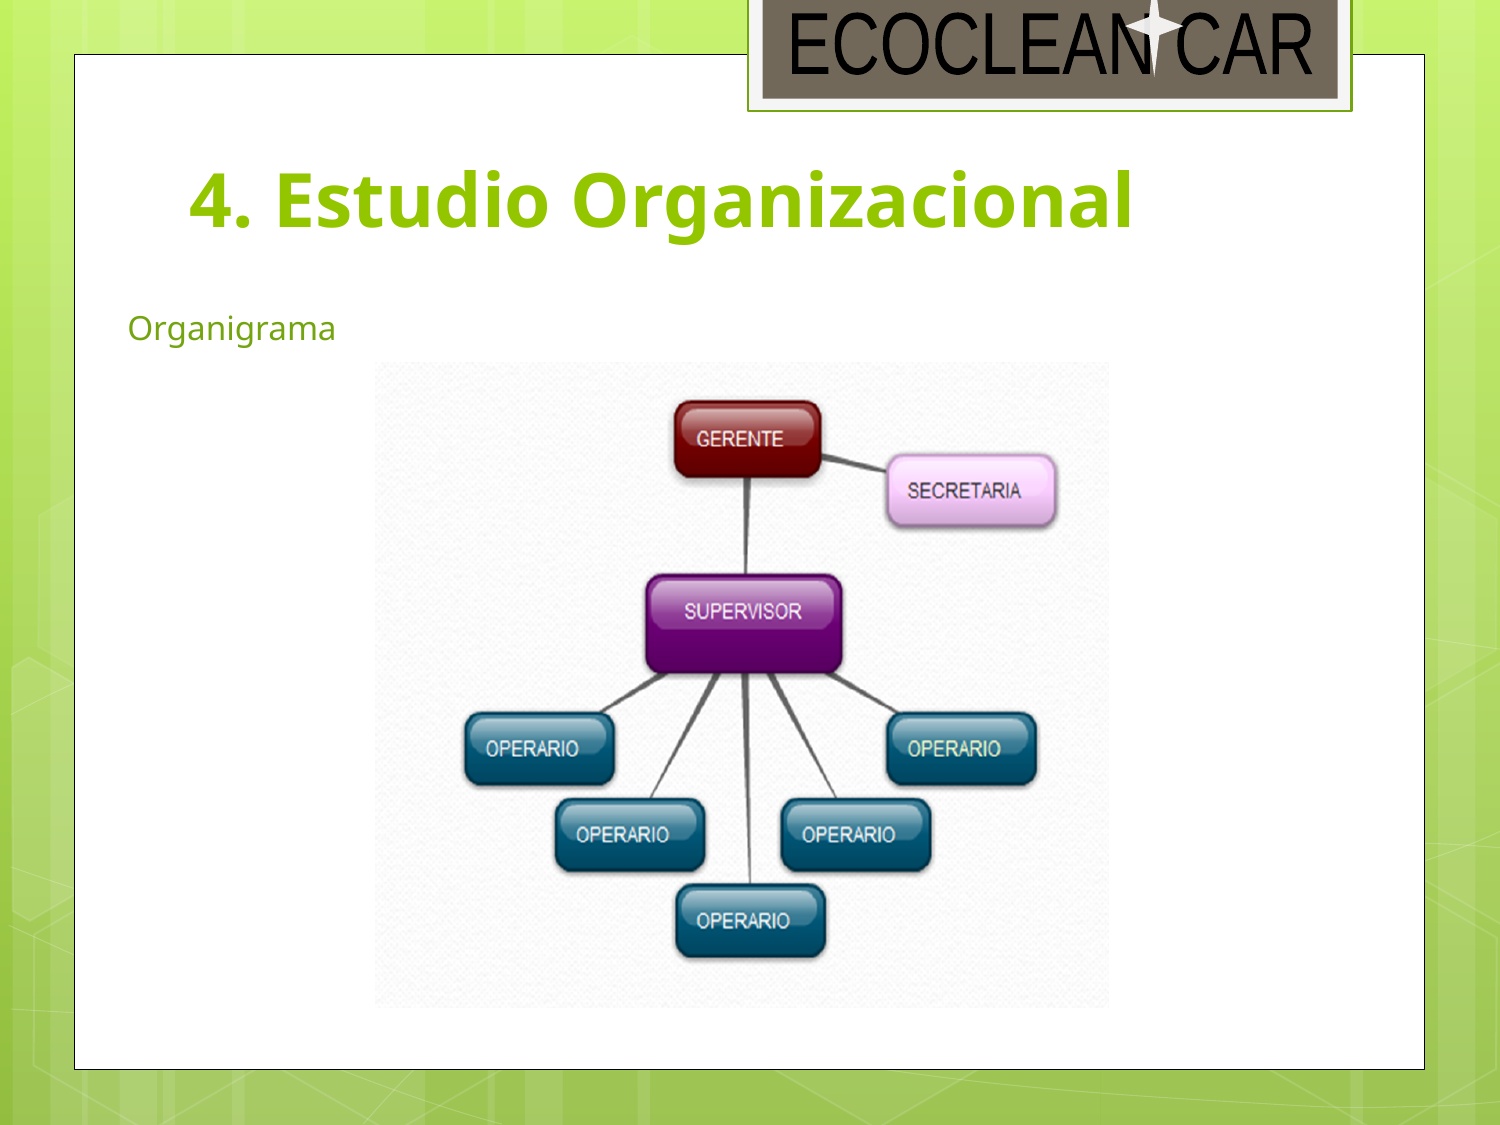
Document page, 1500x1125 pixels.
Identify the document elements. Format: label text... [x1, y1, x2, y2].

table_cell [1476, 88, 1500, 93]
table_cell [50, 520, 74, 527]
picture [374, 362, 1109, 1008]
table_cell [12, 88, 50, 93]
table_cell [1437, 520, 1476, 527]
title 4. Estudio Organizacional [174, 125, 1328, 250]
table_cell $ - [0, 299, 11, 306]
text_box Organigrama [112, 299, 688, 355]
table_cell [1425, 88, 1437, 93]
text_box [1124, 0, 1184, 78]
